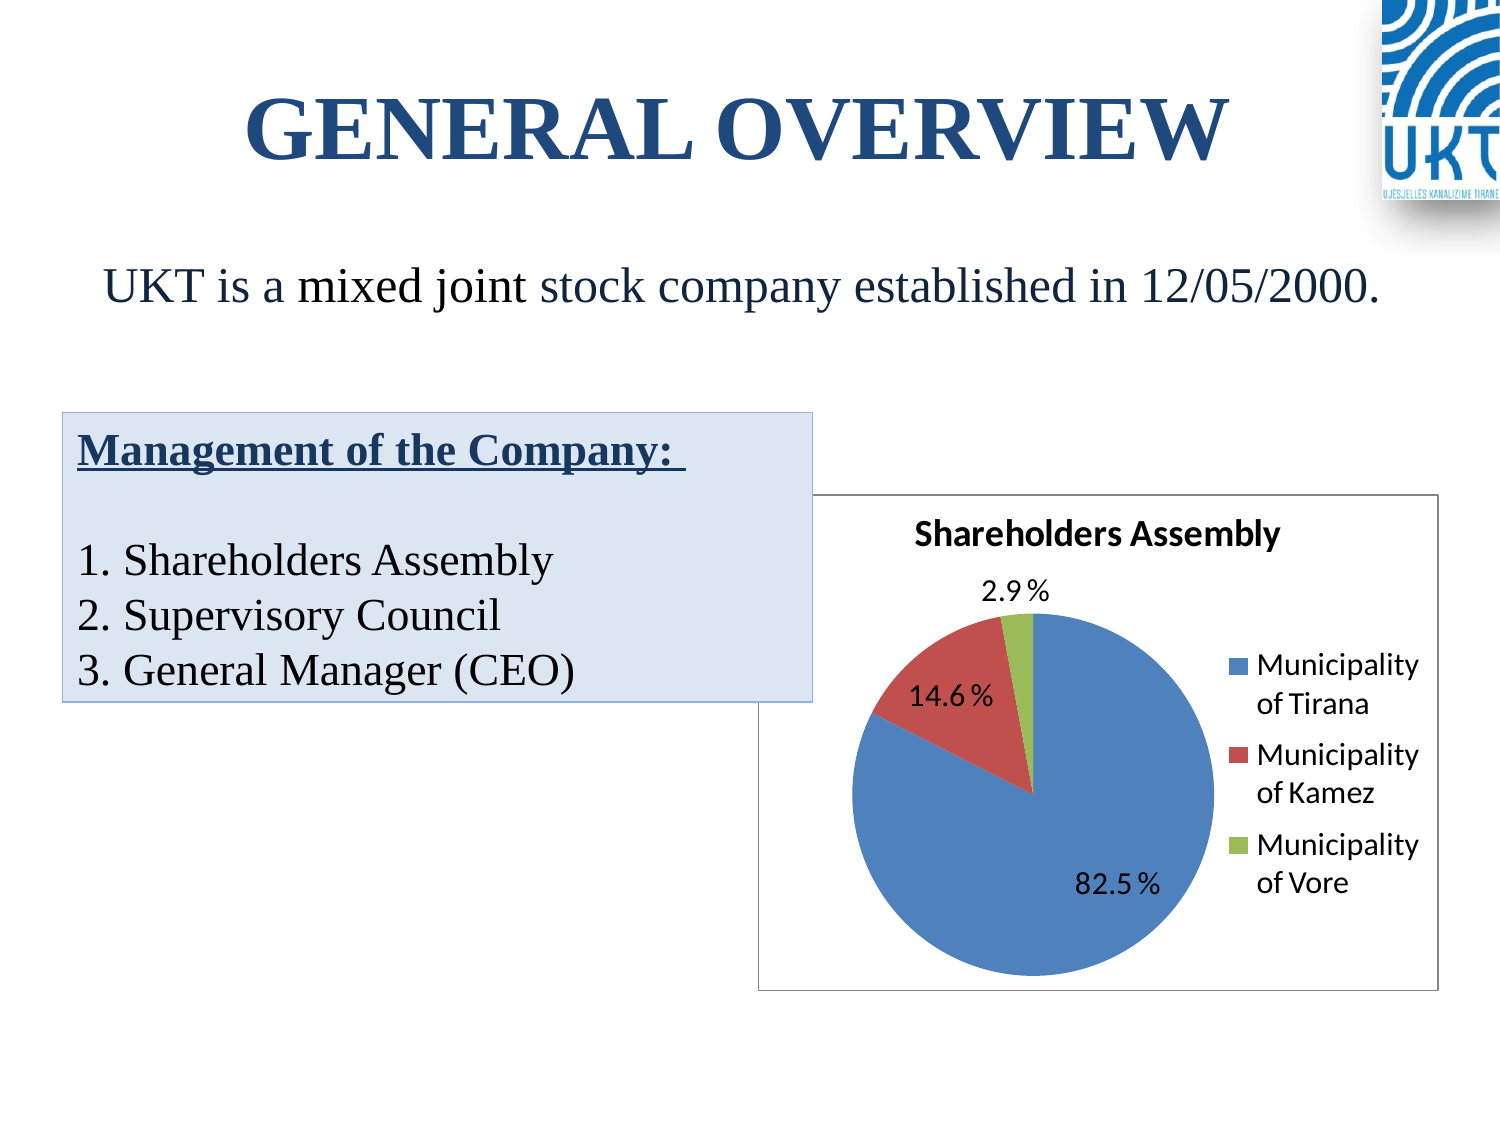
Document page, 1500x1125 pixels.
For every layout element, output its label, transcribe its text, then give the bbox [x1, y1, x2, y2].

list UKT is a mixed joint stock company established in 12/05/2000. [87, 174, 1463, 388]
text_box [749, 486, 1445, 998]
title GENERAL OVERVIEW [150, 45, 1325, 174]
text_box Management of the Company: 1. Shareholders Assembly 2. Supervisory Council 3. General Manager (CEO) [62, 412, 813, 703]
picture [1382, 0, 1500, 201]
